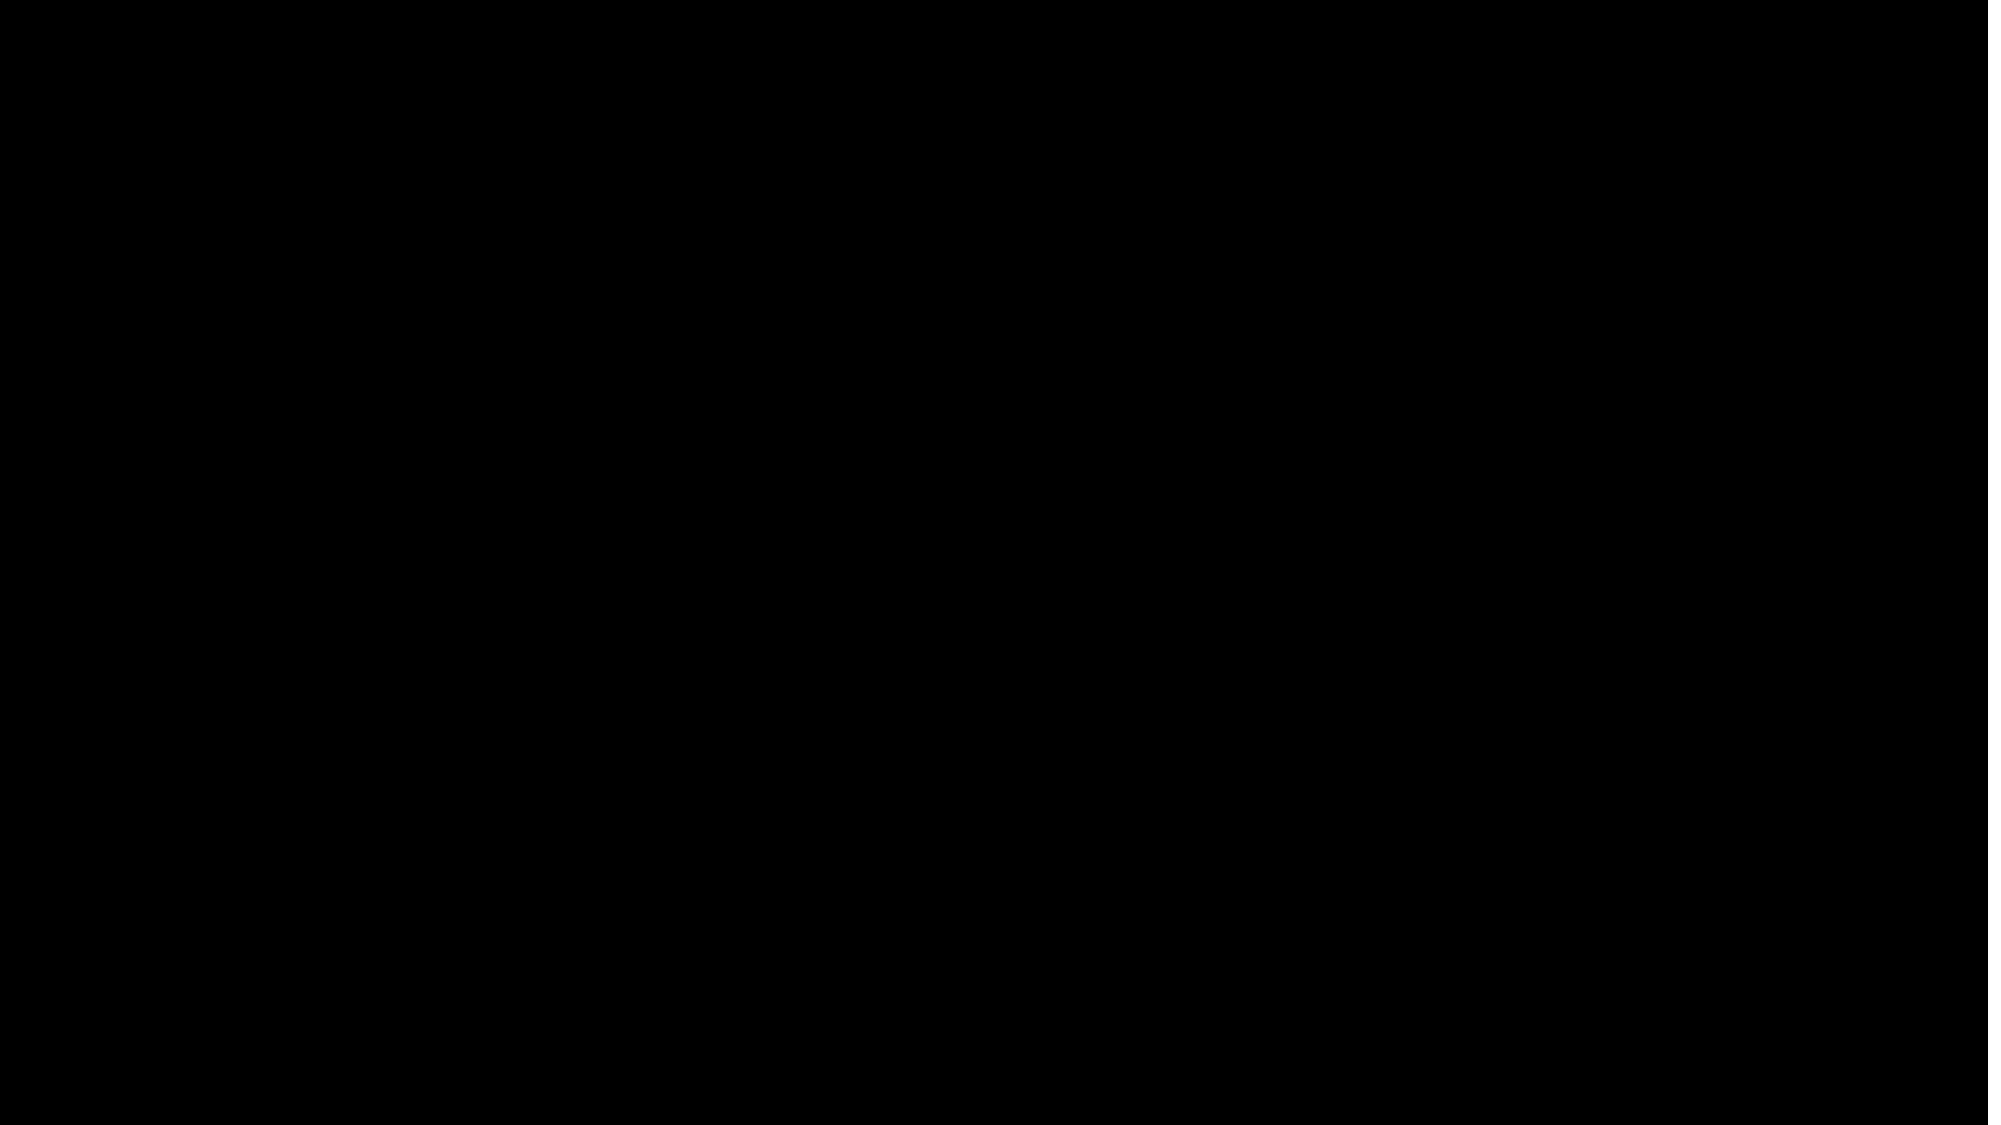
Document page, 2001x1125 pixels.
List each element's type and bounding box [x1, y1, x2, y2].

text_box [0, 0, 1988, 1125]
